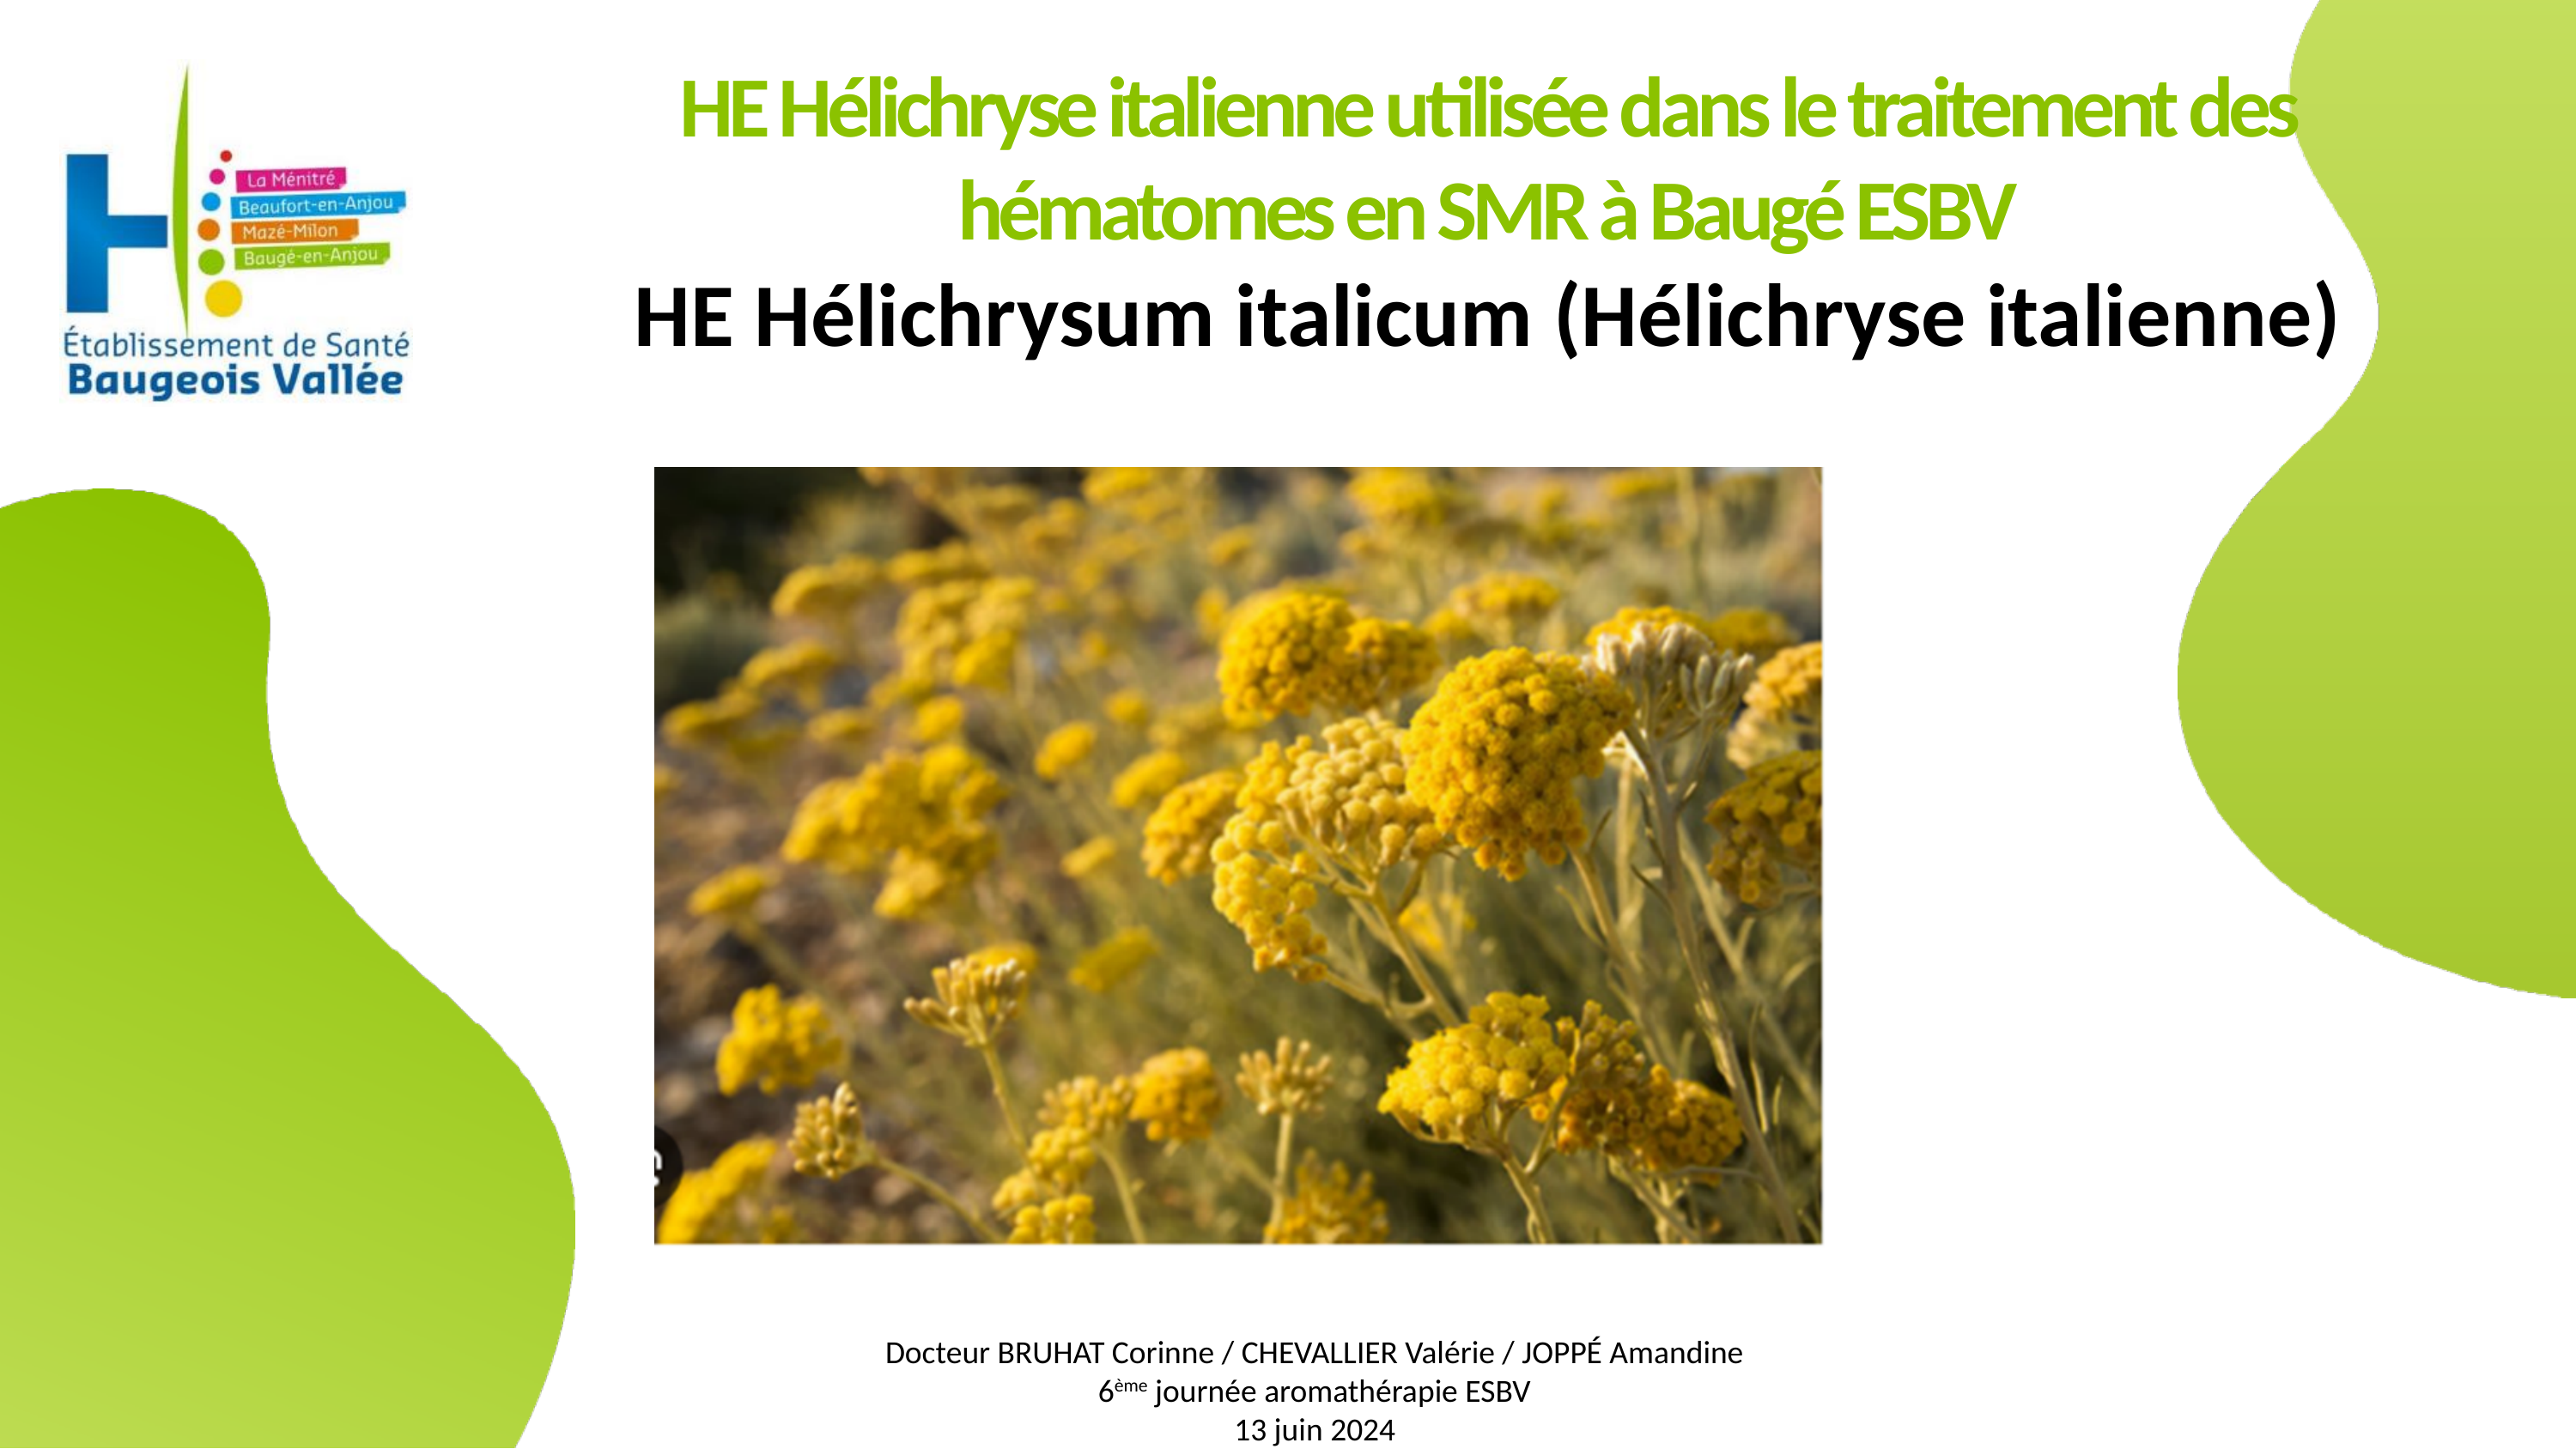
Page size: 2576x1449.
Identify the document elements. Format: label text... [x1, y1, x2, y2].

picture [654, 466, 1826, 1254]
picture [2178, 0, 2576, 998]
title HE Hélichryse italienne utilisée dans le traitement des hématomes en SMR à Baugé ESBV HE Hélichrysum italicum (Hélichryse italienne) [603, 49, 2172, 365]
picture [59, 59, 413, 407]
picture [0, 488, 575, 1449]
footer Docteur BRUHAT Corinne / CHEVALLIER Valérie / JOPPÉ Amandine 6ème journée aromathérapie ESBV 13 juin 2024 [805, 1331, 1825, 1448]
